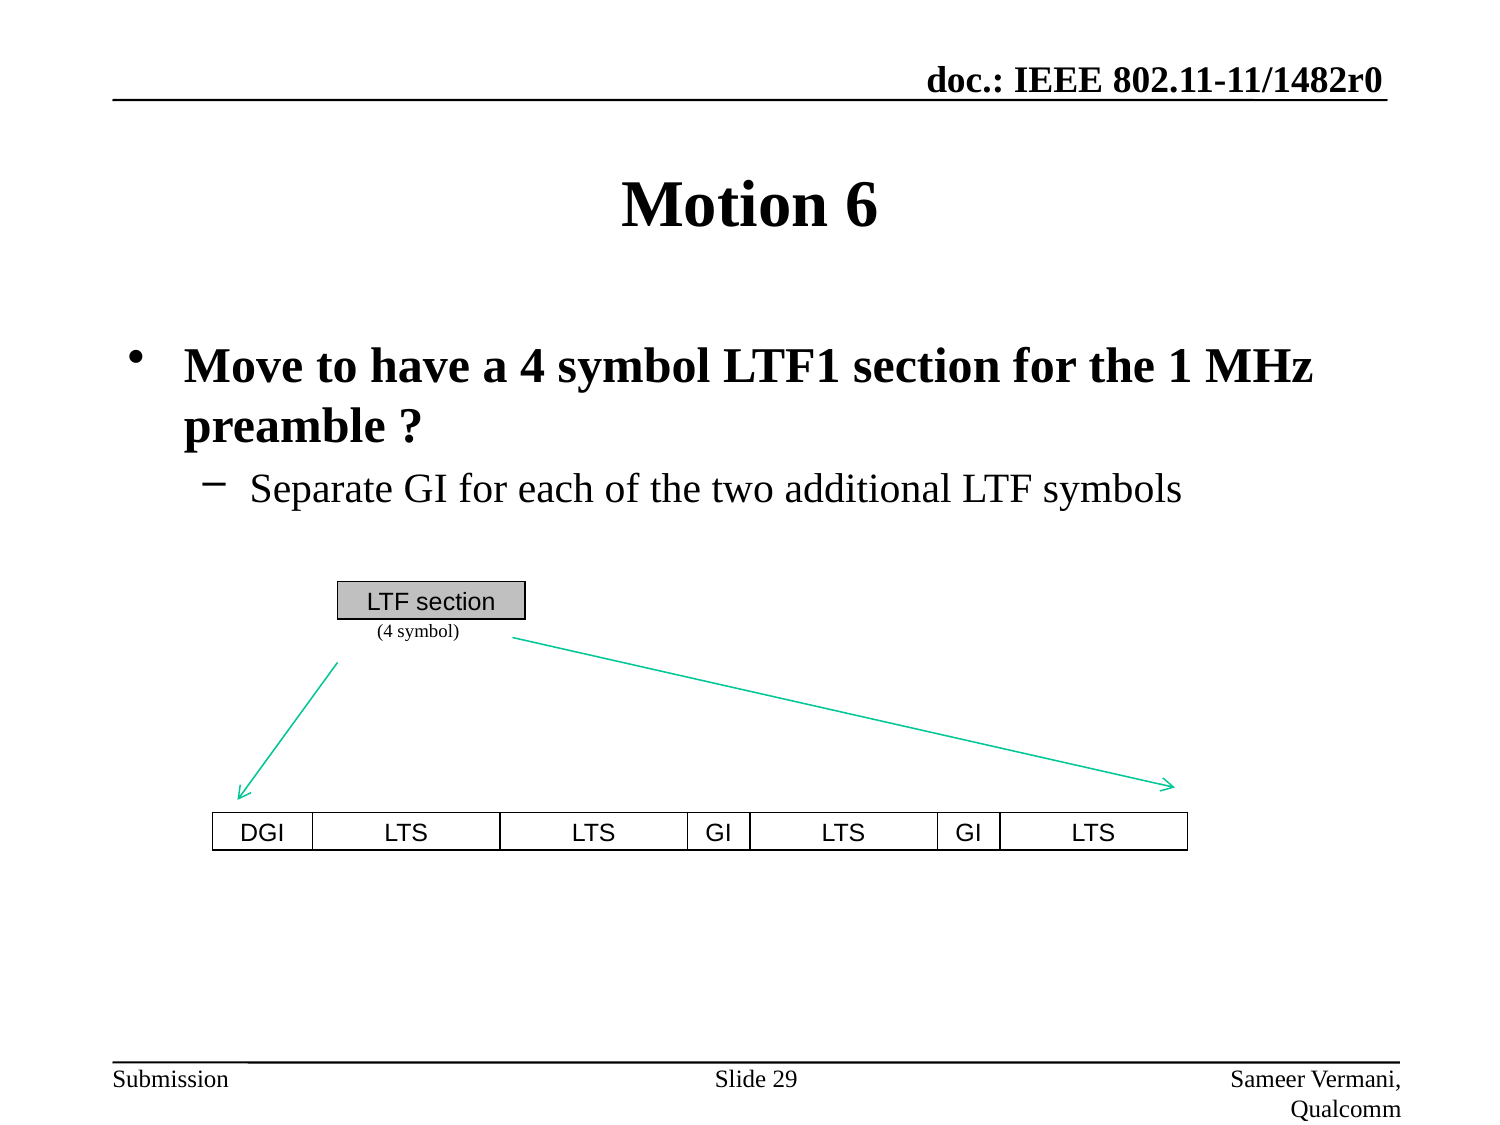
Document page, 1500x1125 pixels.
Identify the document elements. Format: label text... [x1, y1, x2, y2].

text_box LTF section [337, 581, 525, 619]
text_box GI [937, 812, 999, 850]
text_box LTS [750, 812, 937, 850]
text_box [512, 637, 1176, 788]
list Move to have a 4 symbol LTF1 section for the 1 MHz preamble ? Separate GI for each of the two additional LTF symbols [112, 324, 1388, 1000]
text_box LTS [999, 812, 1188, 850]
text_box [218, 680, 357, 782]
slide_number Slide 29 [712, 1062, 800, 1093]
text_box DGI [212, 812, 312, 850]
text_box (4 symbol) [362, 611, 575, 649]
text_box LTS [312, 812, 500, 850]
footer Sameer Vermani, Qualcomm [1148, 1062, 1402, 1093]
title Motion 6 [112, 112, 1388, 288]
text_box LTS [500, 812, 687, 850]
text_box GI [687, 812, 750, 850]
